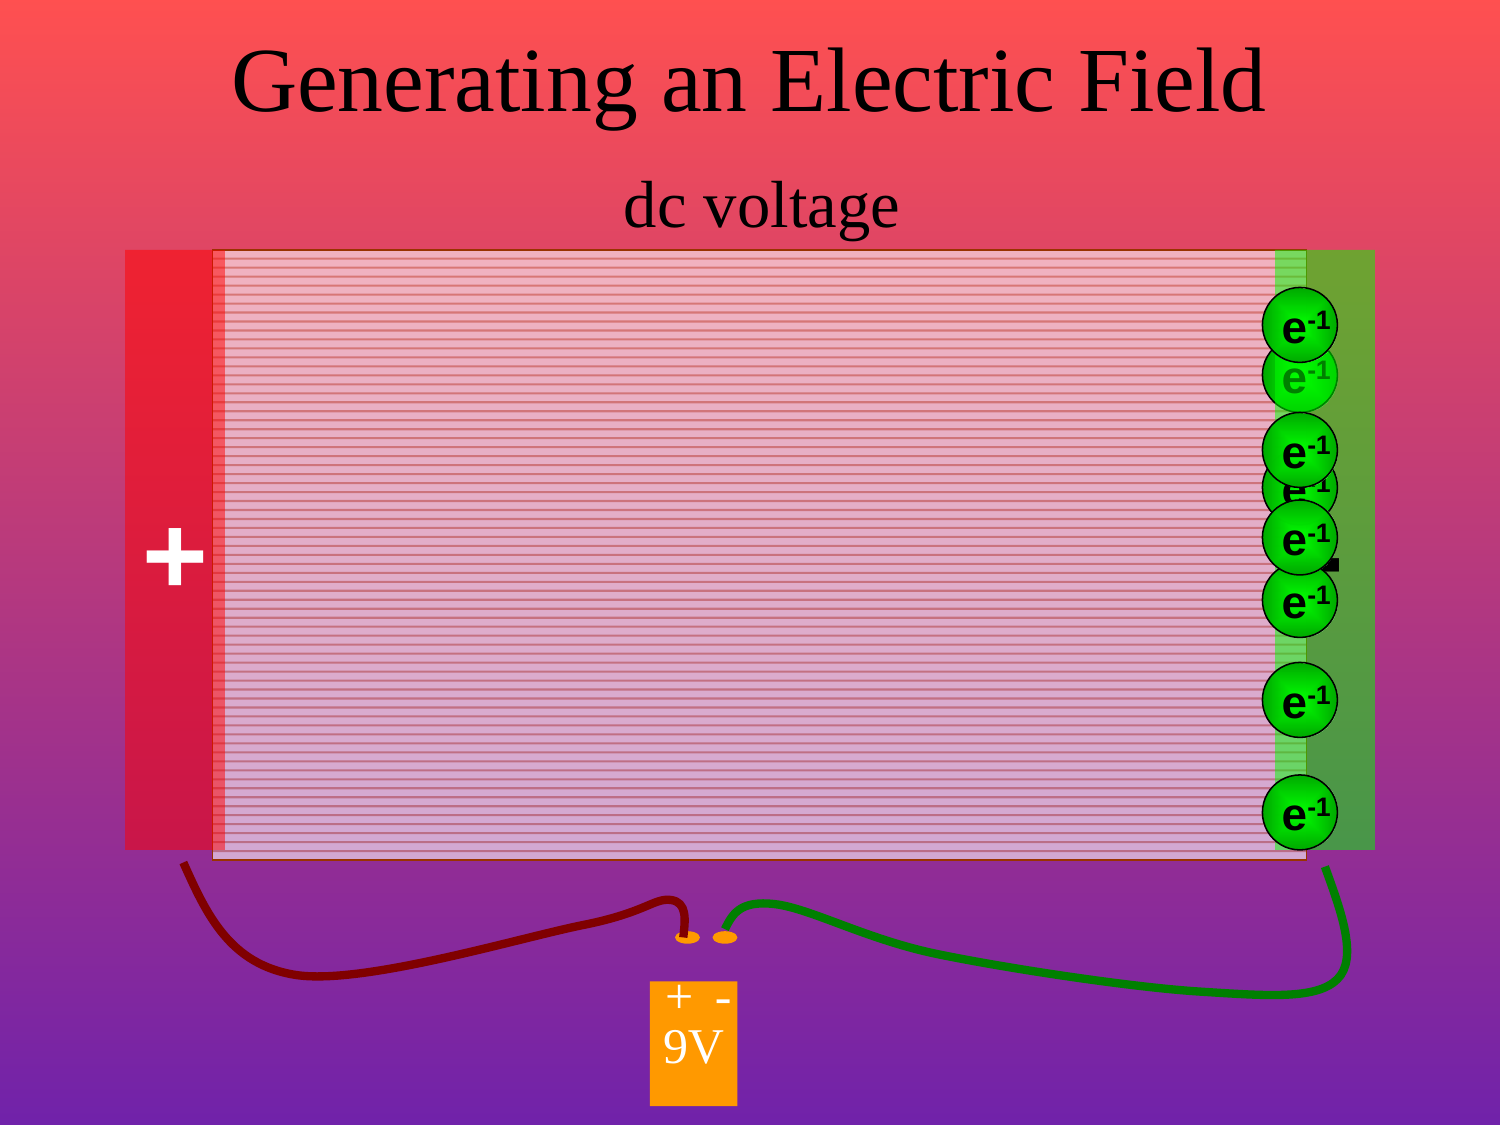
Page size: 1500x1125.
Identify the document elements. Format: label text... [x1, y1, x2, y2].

text_box e-1 [1262, 469, 1338, 512]
text_box e-1 [1262, 774, 1338, 850]
text_box - [1275, 249, 1375, 850]
text_box e-1 [1262, 499, 1338, 575]
text_box e-1 [1262, 350, 1275, 403]
text_box dc voltage [462, 153, 1063, 248]
text_box e-1 [1262, 569, 1338, 638]
text_box [183, 862, 685, 977]
text_box Generating an Electric Field [37, 12, 1463, 138]
text_box e-1 [1262, 662, 1338, 738]
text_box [649, 930, 748, 1107]
text_box [212, 249, 1307, 861]
text_box e-1 [1262, 412, 1338, 488]
text_box + [125, 249, 225, 850]
text_box [725, 866, 1348, 996]
text_box e-1 [1262, 287, 1338, 363]
